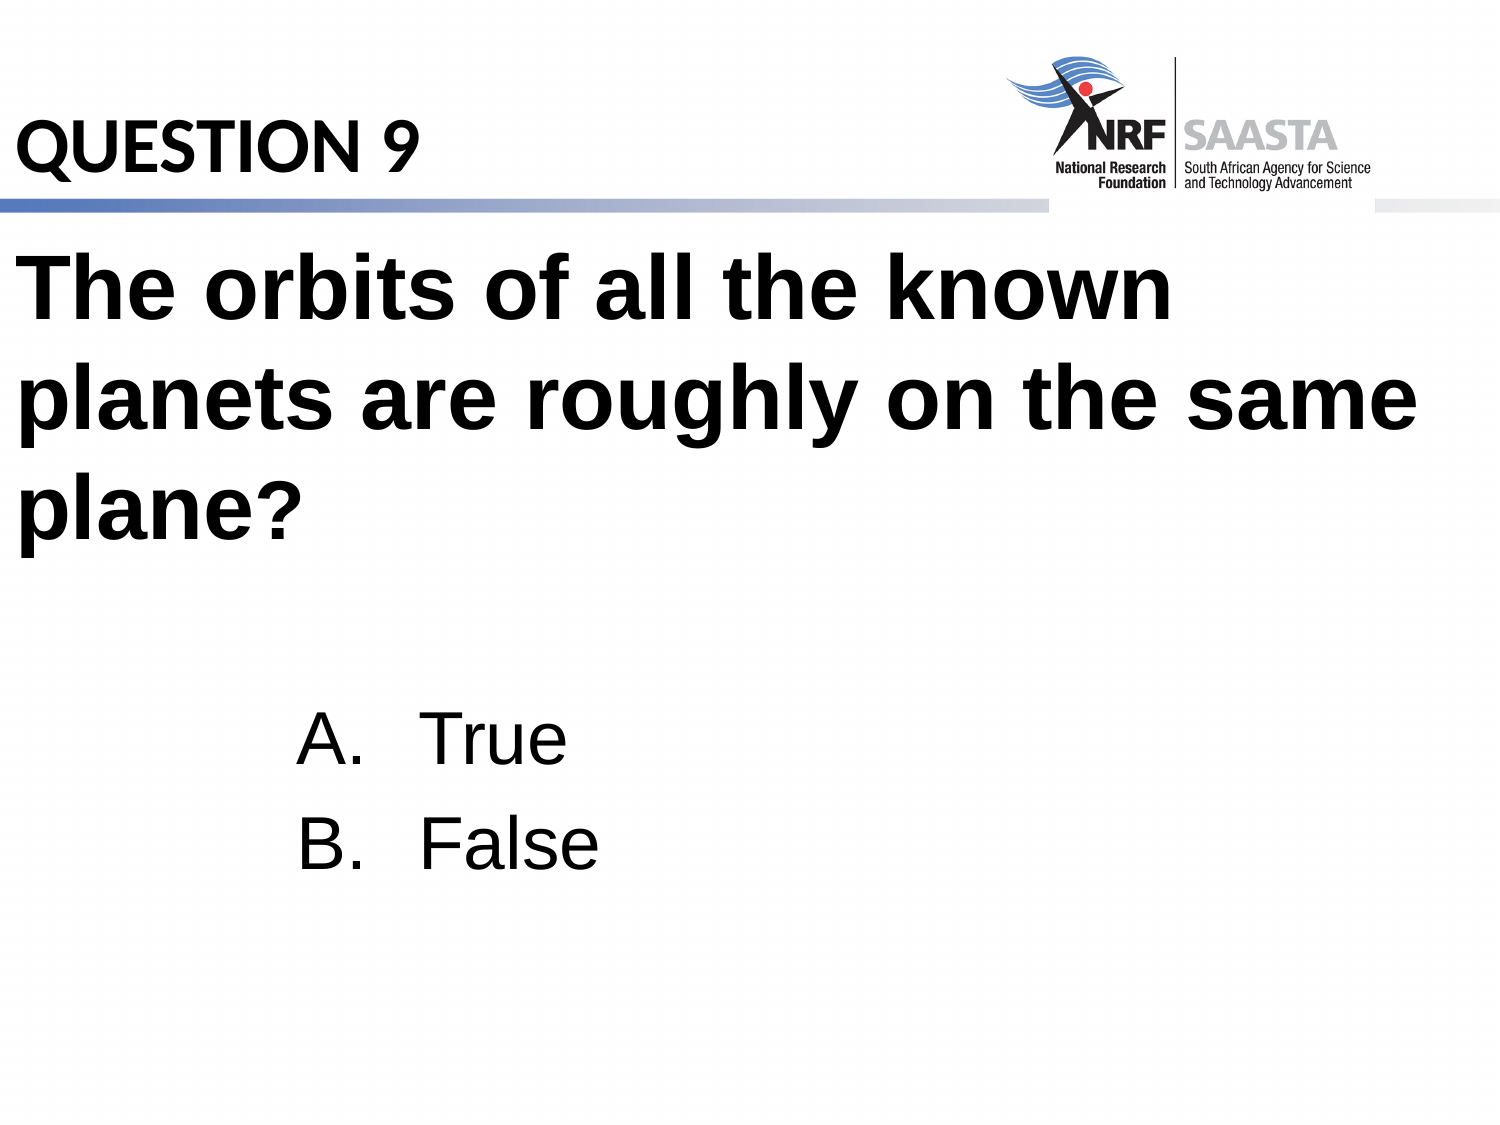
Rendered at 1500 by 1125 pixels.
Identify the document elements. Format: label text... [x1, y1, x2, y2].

title QUESTION 9 [0, 0, 1350, 197]
list The orbits of all the known planets are roughly on the same plane? True False [0, 219, 1500, 1125]
picture [0, 0, 1500, 219]
